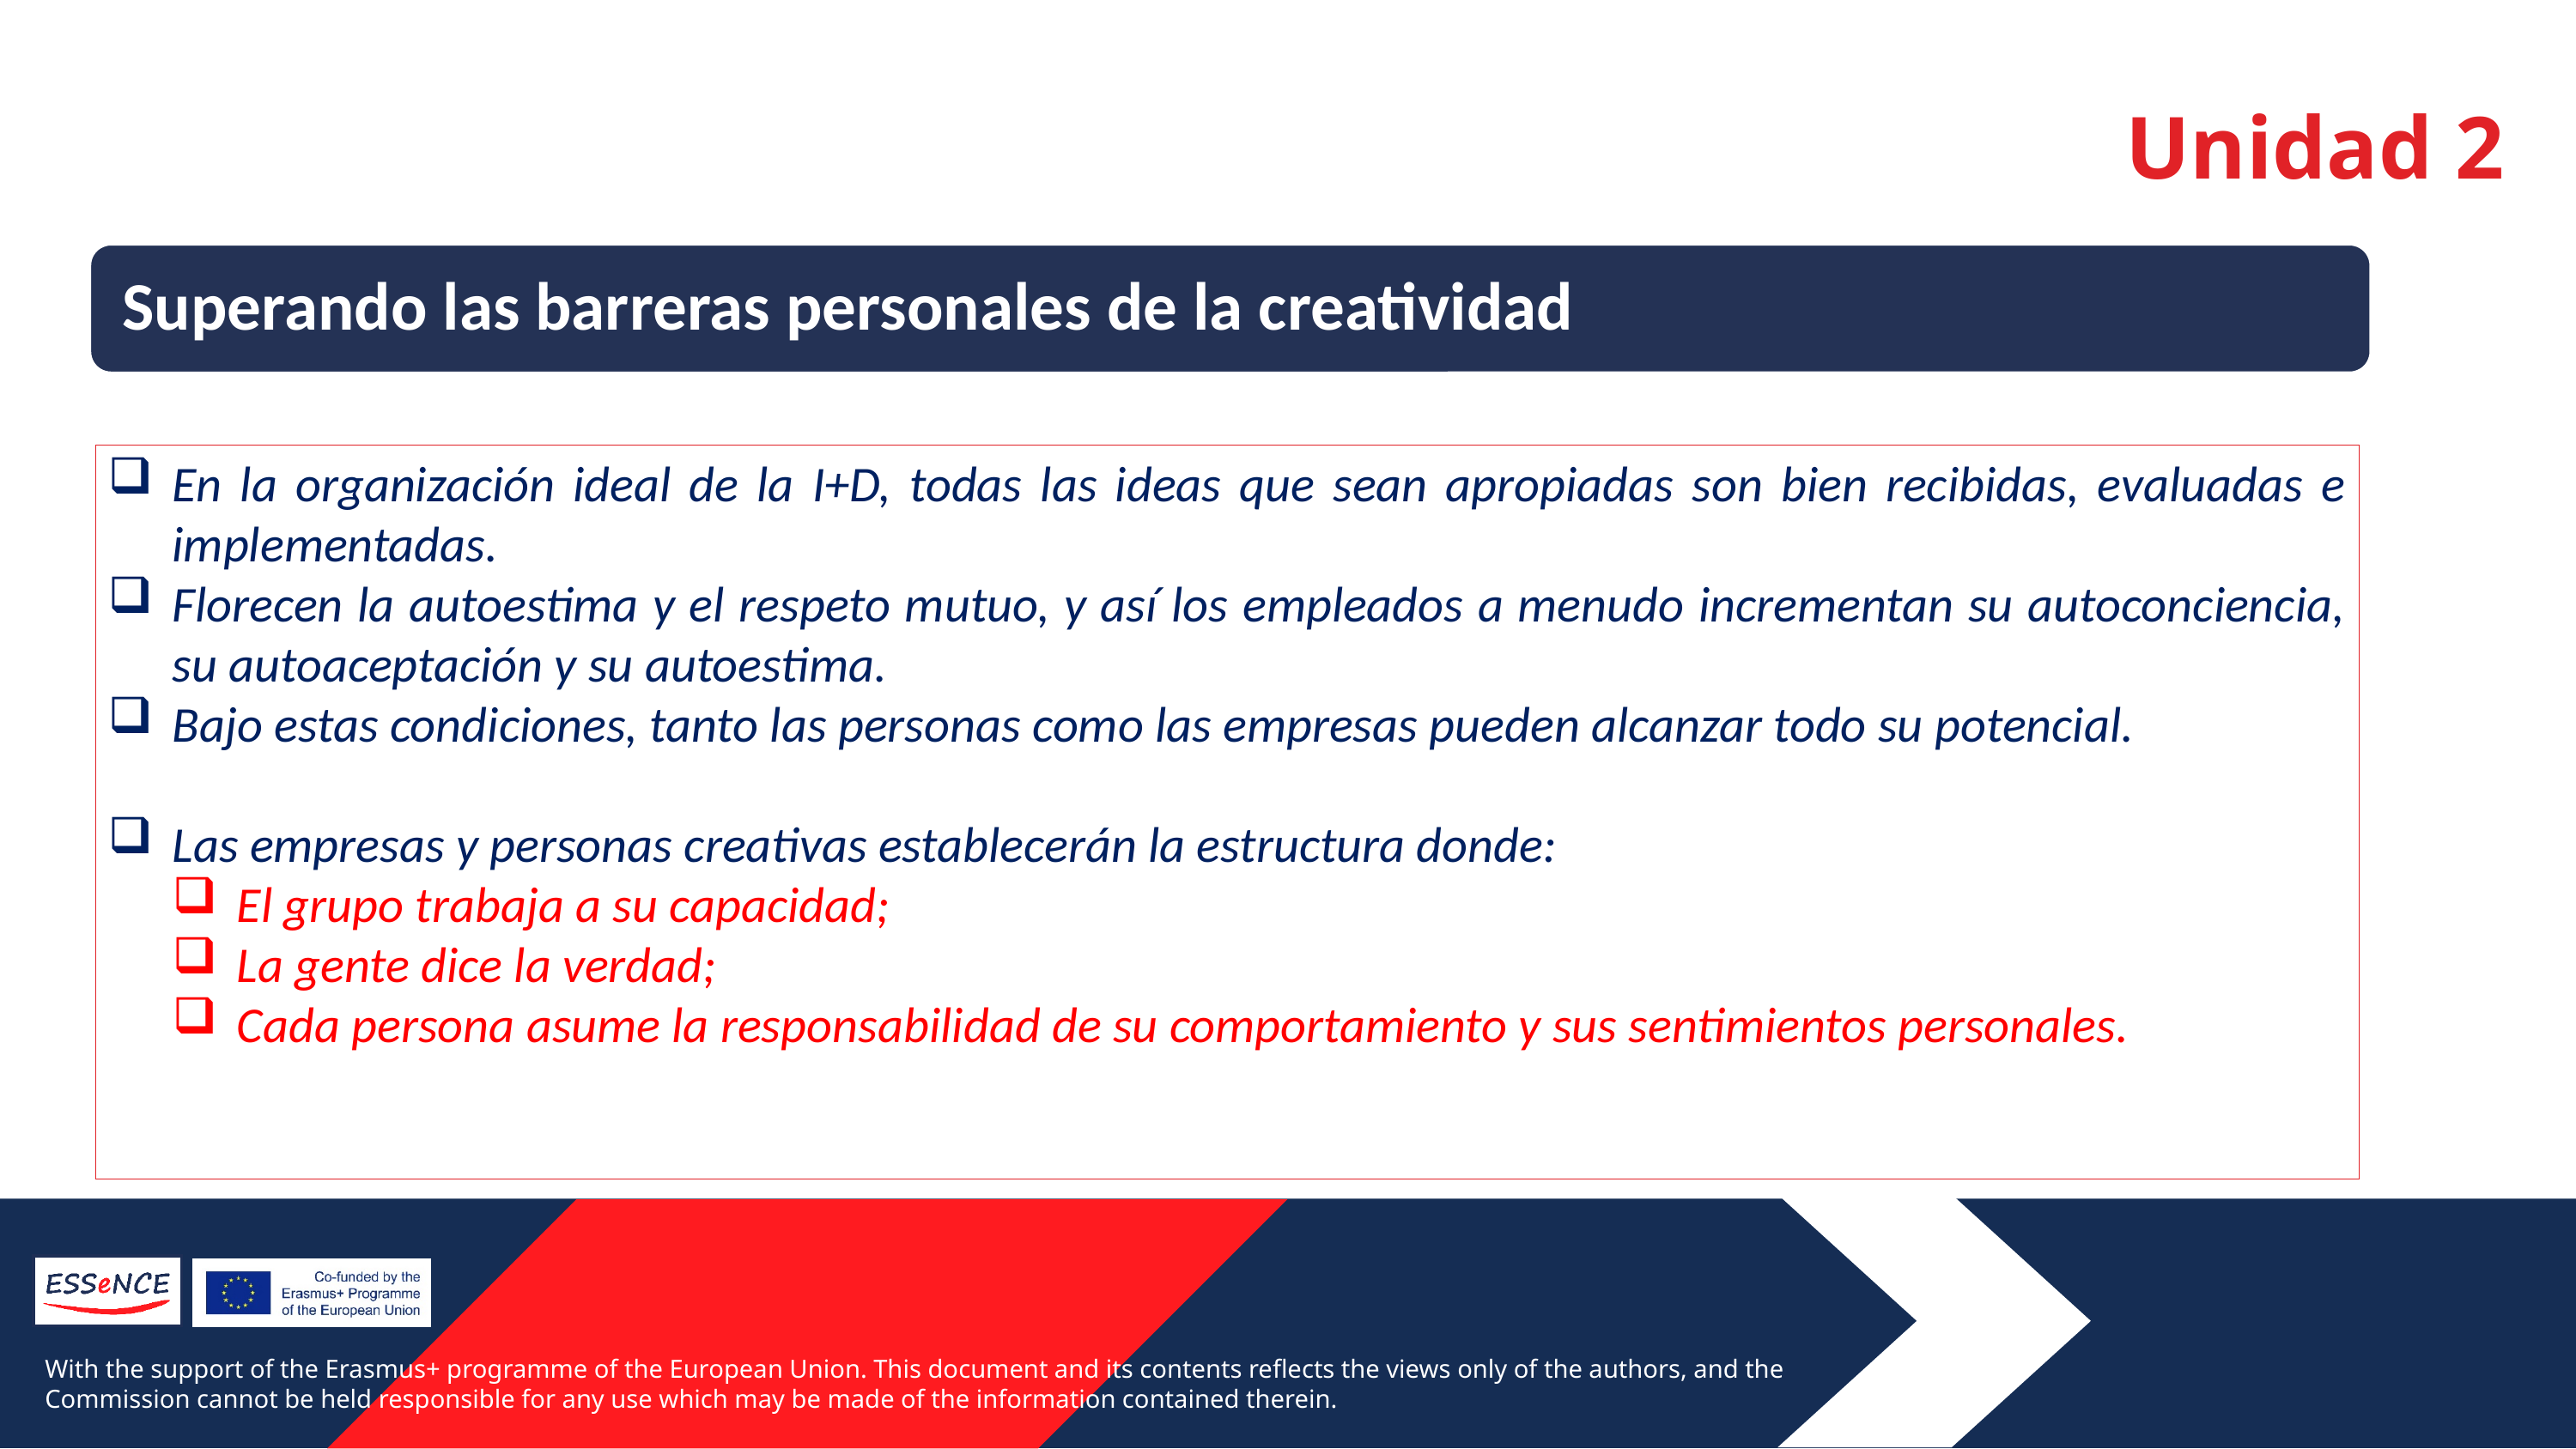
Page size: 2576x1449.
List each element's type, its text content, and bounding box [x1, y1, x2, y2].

text_box Unidad 2 [2124, 91, 2515, 197]
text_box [88, 242, 2372, 375]
picture [192, 1258, 431, 1328]
text_box En la organización ideal de la I+D, todas las ideas que sean apropiadas son bien recibidas, evaluadas e implementadas. Florecen la autoestima y el respeto mutuo, y así los empleados a menudo incrementan su autoconciencia, su autoaceptación y su autoestima. Bajo estas condiciones, tanto las personas como las empresas pueden alcanzar todo su potencial. Las empresas y personas creativas establecerán la estructura donde: El grupo trabaja a su capacidad; La gente dice la verdad; Cada persona asume la responsabilidad de su comportamiento y sus sentimientos personales. [95, 445, 2360, 1179]
picture [32, 1254, 183, 1328]
text_box With the support of the Erasmus+ programme of the European Union. This document and its contents reflects the views only of the authors, and the Commission cannot be held responsible for any use which may be made of the information contained therein. [32, 1346, 1803, 1420]
